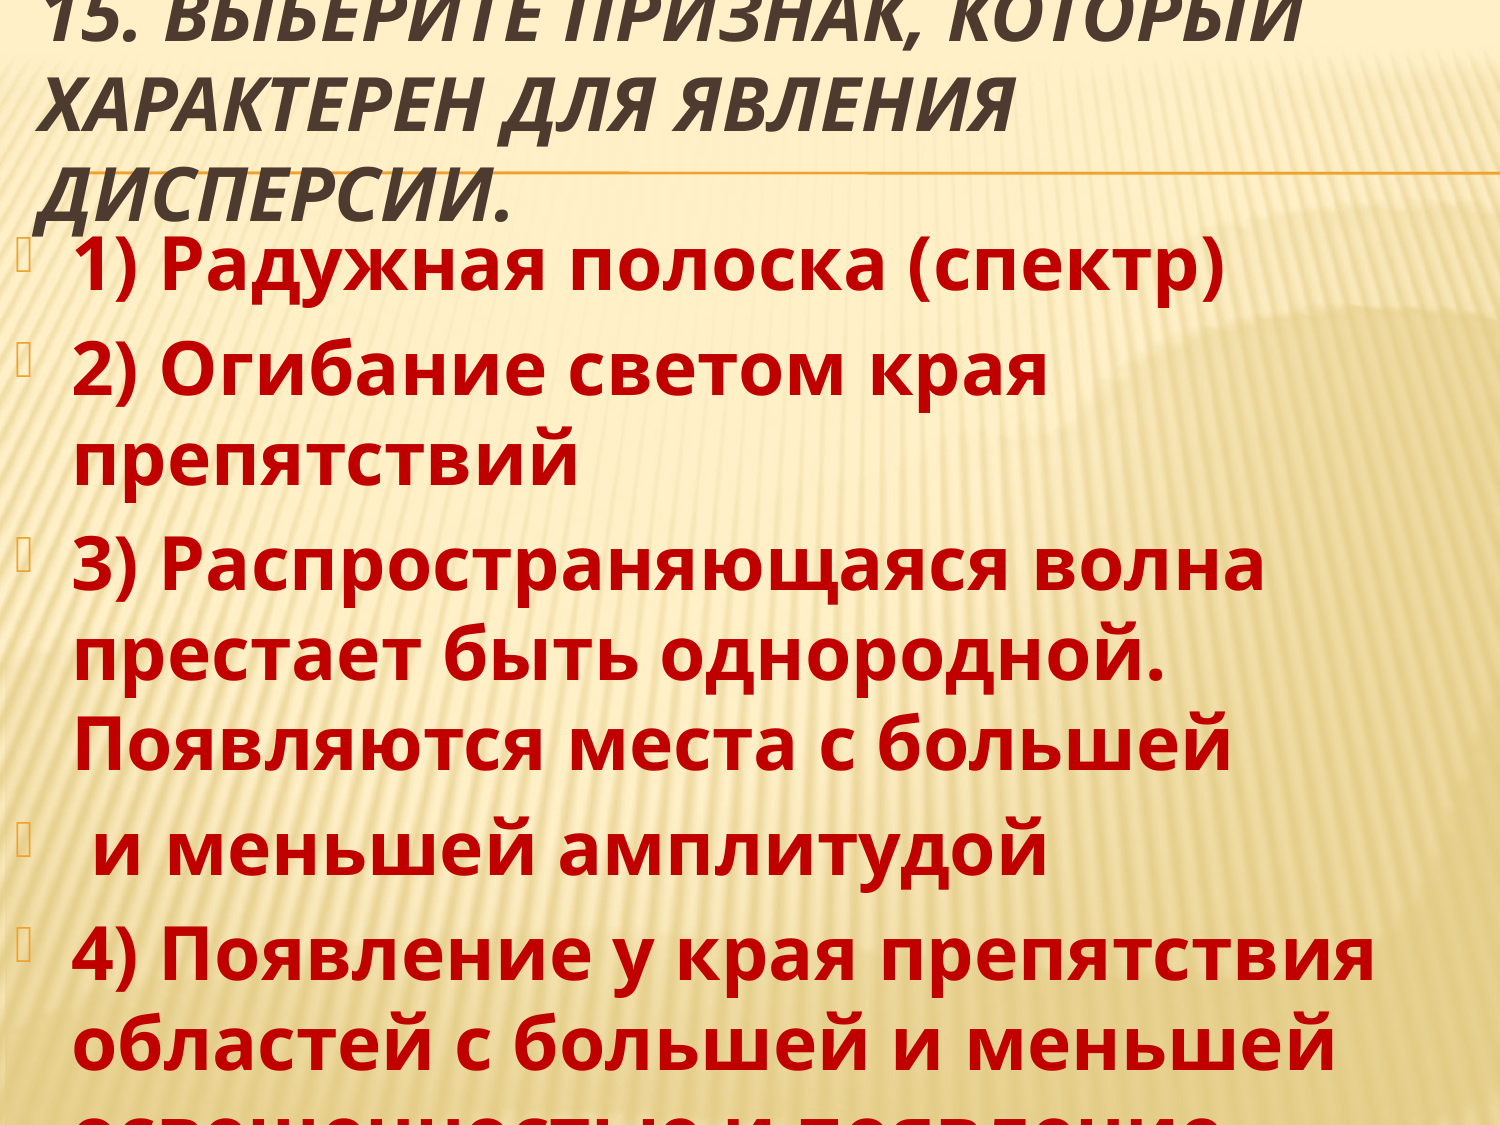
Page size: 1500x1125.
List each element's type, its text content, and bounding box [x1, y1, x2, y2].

title 15. Выберите признак, который характерен для явления дисперсии. [24, 78, 1500, 208]
list 1) Радужная полоска (спектр) 2) Огибание светом края препятствий 3) Распространяющаяся волна престает быть однородной. Появляются места с большей и меньшей амплитудой 4) Появление у края препятствия областей с большей и меньшей освещенностью и появление освещенности в области тени [0, 208, 1500, 998]
